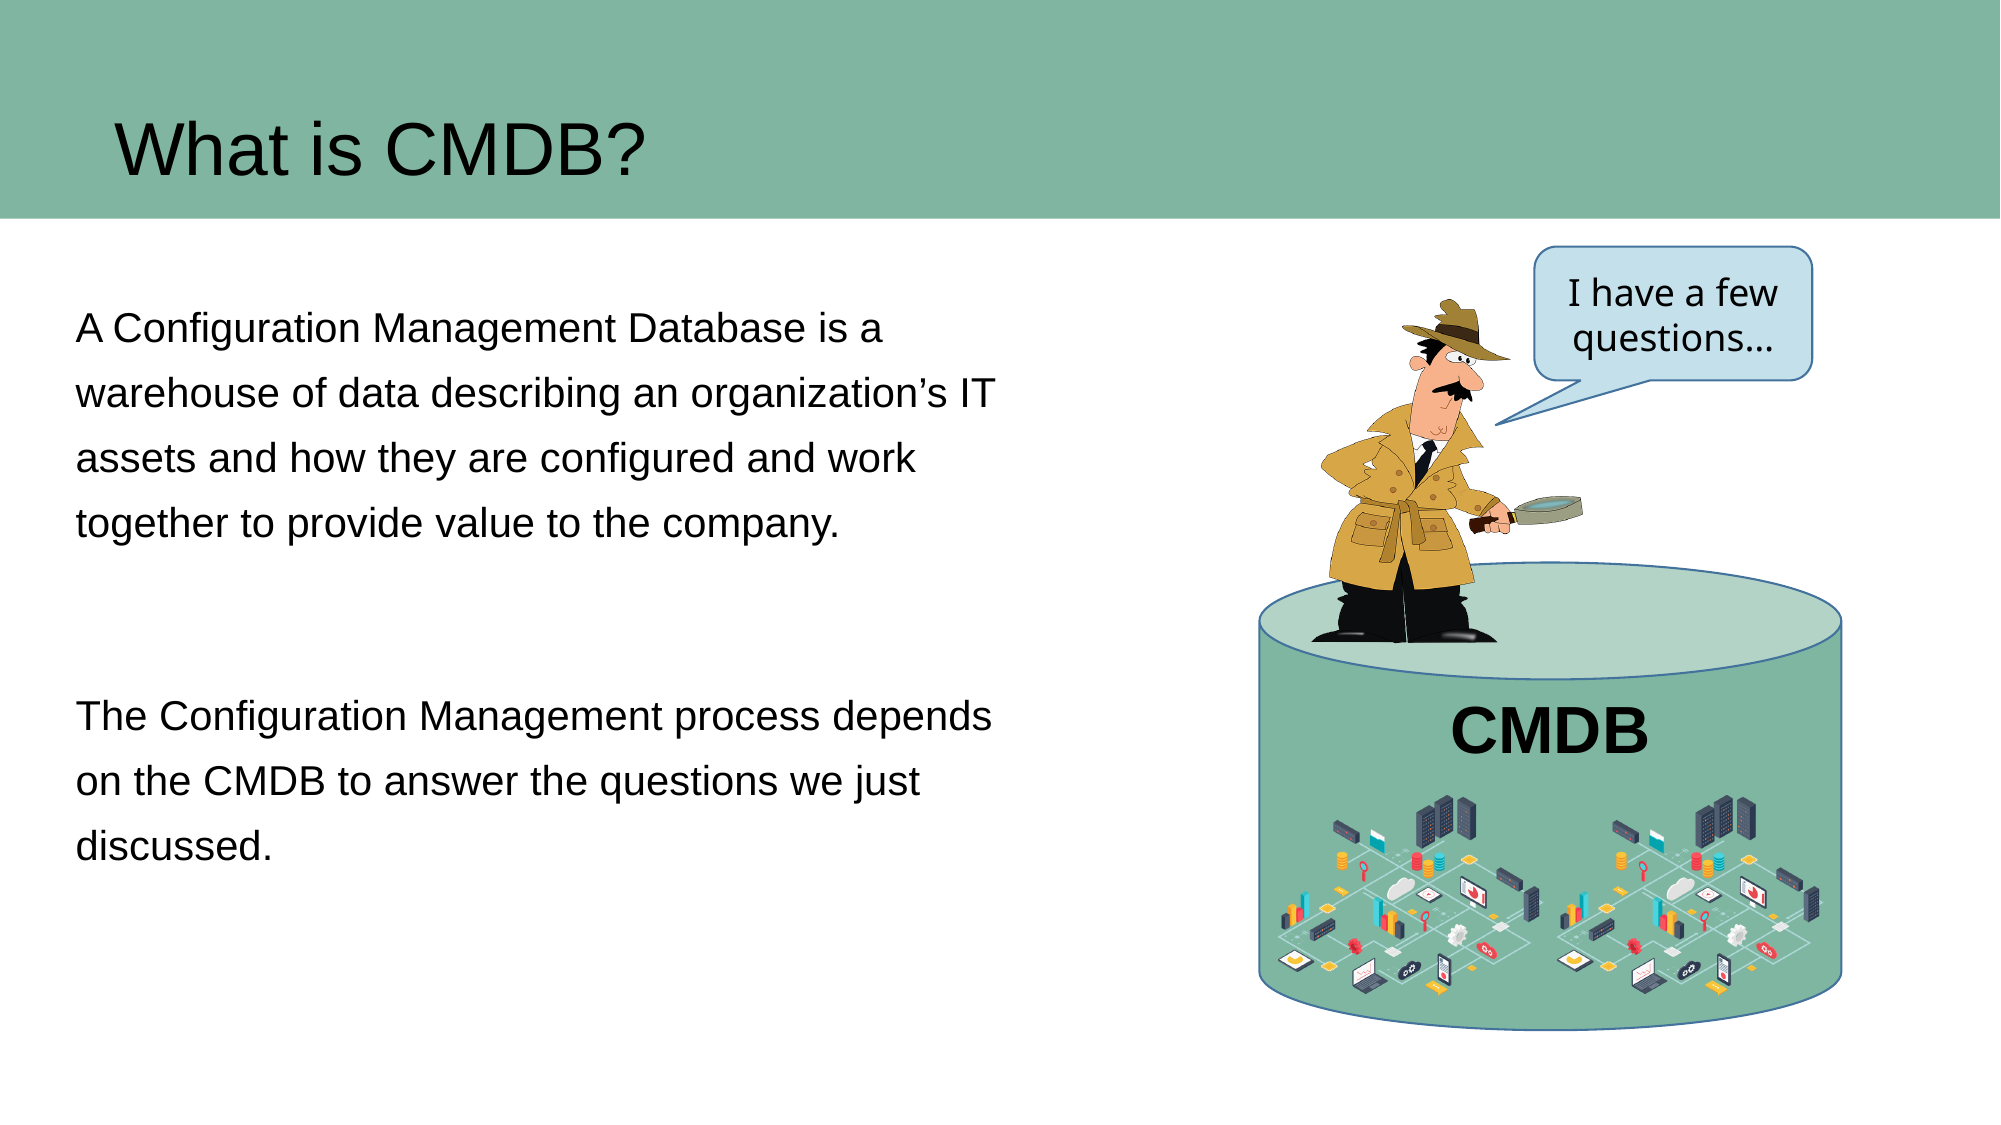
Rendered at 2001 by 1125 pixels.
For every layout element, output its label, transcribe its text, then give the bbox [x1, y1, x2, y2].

title What is CMDB? [99, 0, 1863, 199]
text_box CMDB [1258, 561, 1843, 976]
table_header [1261, 564, 1840, 678]
text_box CMDB [1359, 1017, 1741, 1032]
picture [1311, 299, 1583, 644]
list A Configuration Management Database is a warehouse of data describing an organization’s IT assets and how they are configured and work together to provide value to the company. The Configuration Management process depends on the CMDB to answer the questions we just discussed. [75, 285, 1033, 1031]
text_box I have a few questions… [1533, 245, 1814, 401]
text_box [1259, 773, 1842, 1017]
